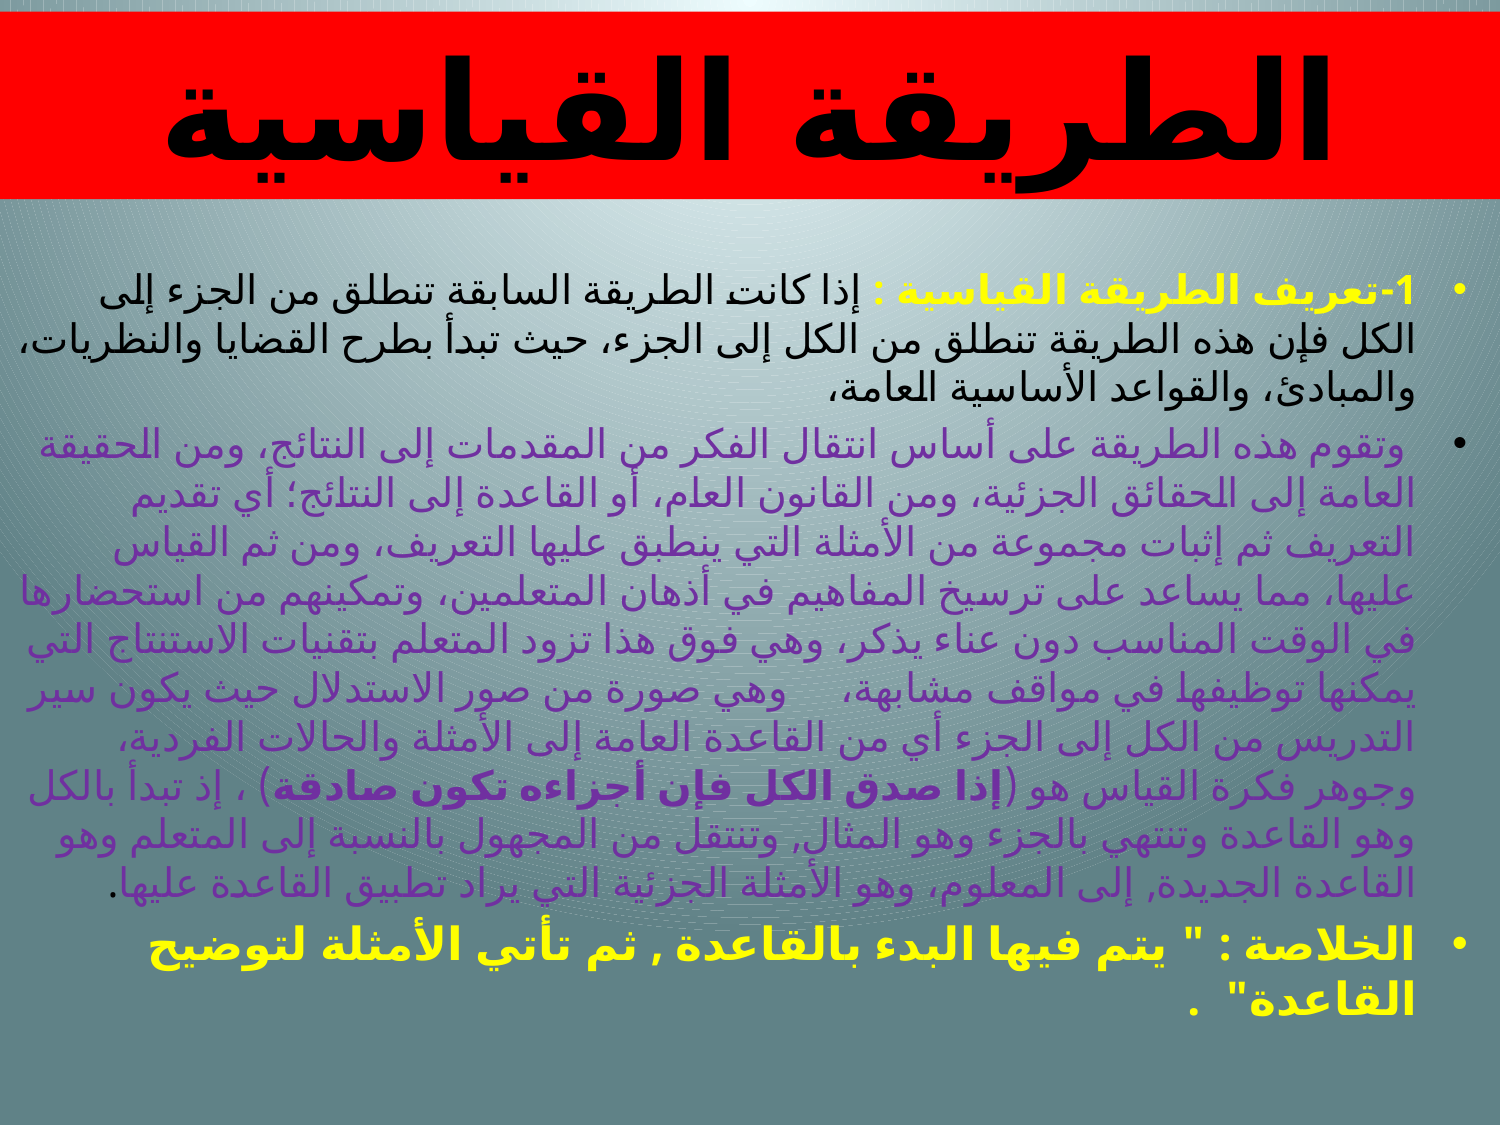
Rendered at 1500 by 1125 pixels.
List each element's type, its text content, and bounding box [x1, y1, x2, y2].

list 1-تعريف الطريقة القياسية : إذا كانت الطريقة السابقة تنطلق من الجزء إلى الكل فإن هذه الطريقة تنطلق من الكل إلى الجزء، حيث تبدأ بطرح القضايا والنظريات، والمبادئ، والقواعد الأساسية العامة، وتقوم هذه الطريقة على أساس انتقال الفكر من المقدمات إلى النتائج، ومن الحقيقة العامة إلى الحقائق الجزئية، ومن القانون العام، أو القاعدة إلى النتائج؛ أي تقديم التعريف ثم إثبات مجموعة من الأمثلة التي ينطبق عليها التعريف، ومن ثم القياس عليها، مما يساعد على ترسيخ المفاهيم في أذهان المتعلمين، وتمكينهم من استحضارها في الوقت المناسب دون عناء يذكر، وهي فوق هذا تزود المتعلم بتقنيات الاستنتاج التي يمكنها توظيفها في مواقف مشابهة، وهي صورة من صور الاستدلال حيث يكون سير التدريس من الكل إلى الجزء أي من القاعدة العامة إلى الأمثلة والحالات الفردية، وجوهر فكرة القياس هو (إذا صدق الكل فإن أجزاءه تكون صادقة) ، إذ تبدأ بالكل وهو القاعدة وتنتهي بالجزء وهو المثال, وتنتقل من المجهول بالنسبة إلى المتعلم وهو القاعدة الجديدة, إلى المعلوم، وهو الأمثلة الجزئية التي يراد تطبيق القاعدة عليها. الخلاصة : " يتم فيها البدء بالقاعدة , ثم تأتي الأمثلة لتوضيح القاعدة" . [0, 199, 1477, 1083]
title الطريقة القياسية [0, 11, 1500, 200]
